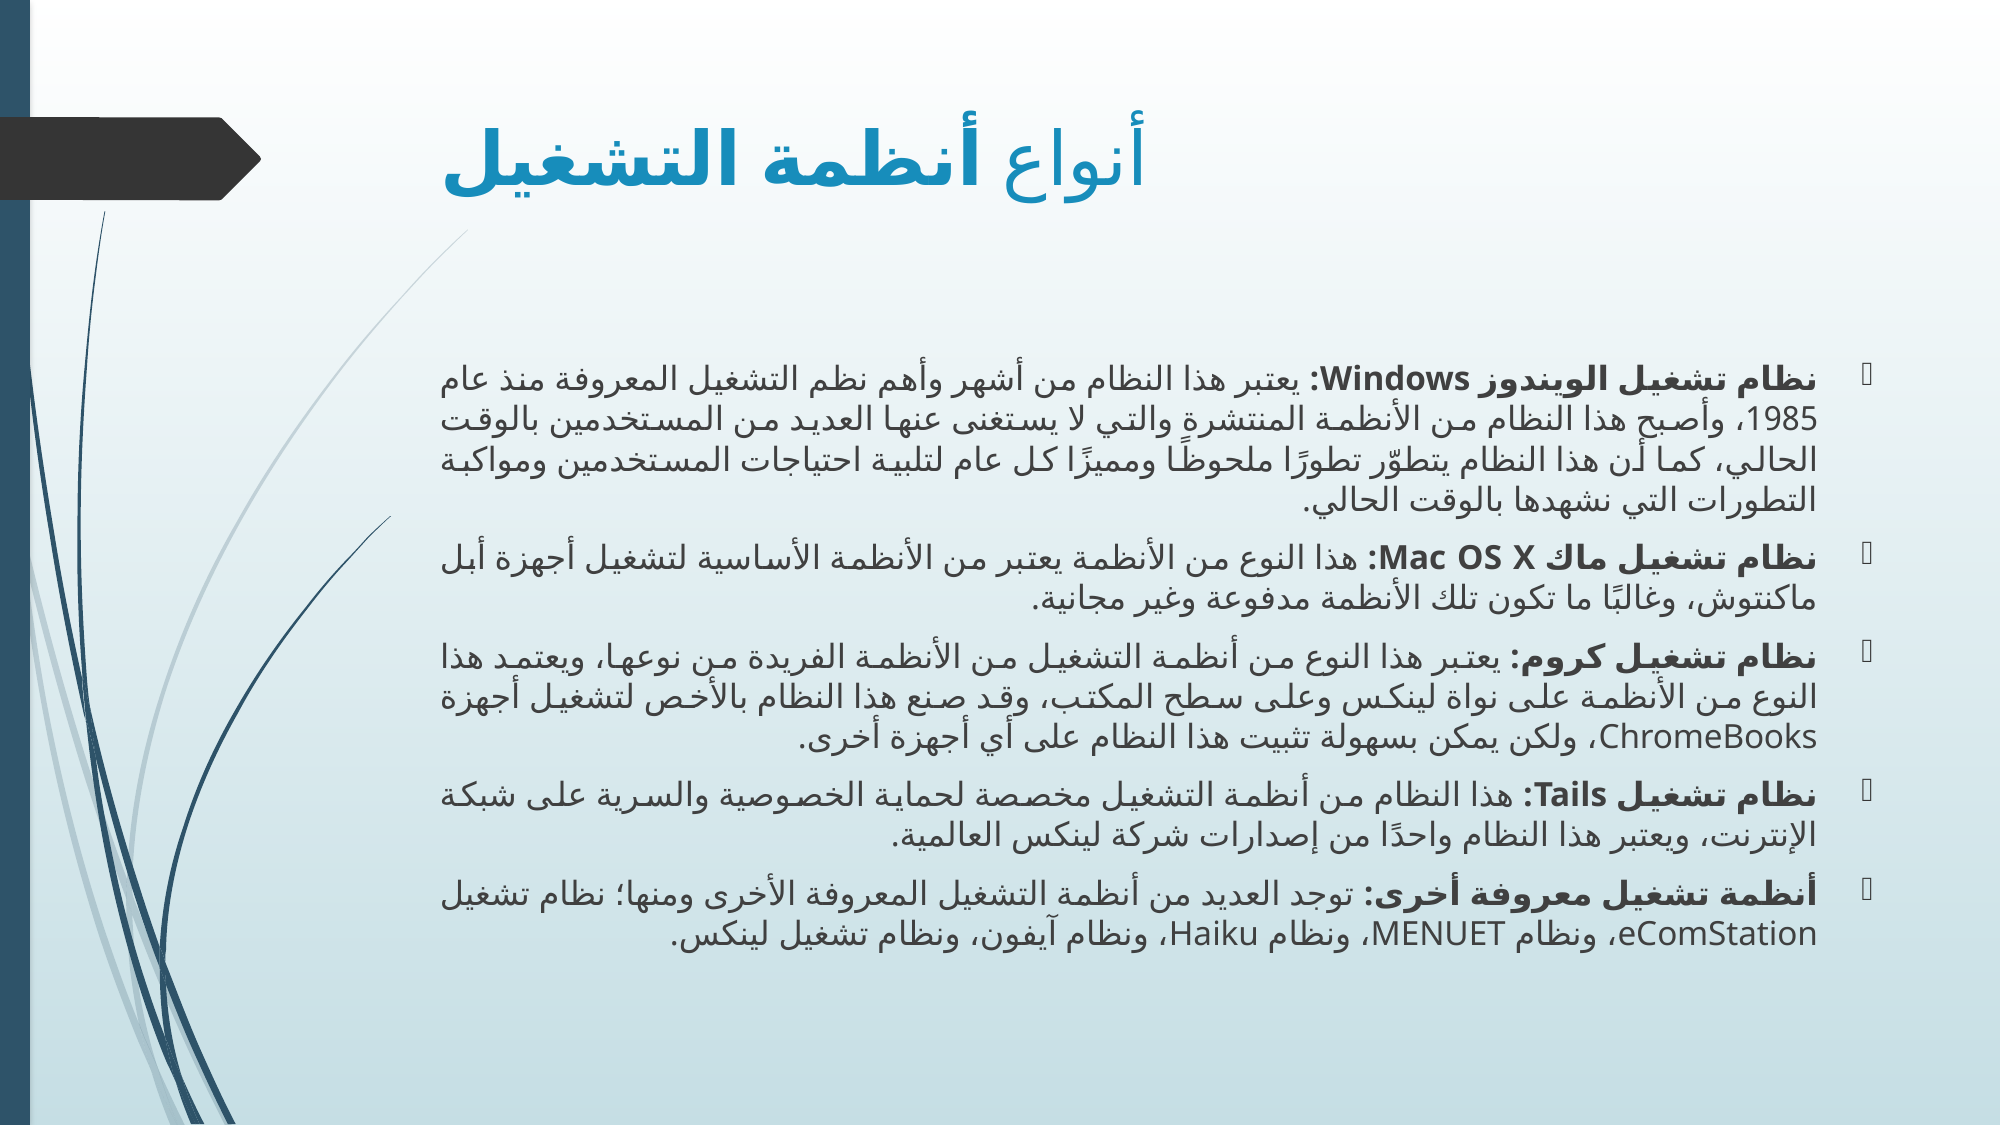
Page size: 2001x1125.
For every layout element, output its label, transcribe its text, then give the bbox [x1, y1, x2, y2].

list نظام تشغيل الويندوز Windows: يعتبر هذا النظام من أشهر وأهم نظم التشغيل المعروفة منذ عام 1985، وأصبح هذا النظام من الأنظمة المنتشرة والتي لا يستغنى عنها العديد من المستخدمين بالوقت الحالي، كما أن هذا النظام يتطوّر تطورًا ملحوظًا ومميزًا كل عام لتلبية احتياجات المستخدمين ومواكبة التطورات التي نشهدها بالوقت الحالي. نظام تشغيل ماك Mac OS X: هذا النوع من الأنظمة يعتبر من الأنظمة الأساسية لتشغيل أجهزة أبل ماكنتوش، وغالبًا ما تكون تلك الأنظمة مدفوعة وغير مجانية. نظام تشغيل كروم: يعتبر هذا النوع من أنظمة التشغيل من الأنظمة الفريدة من نوعها، ويعتمد هذا النوع من الأنظمة على نواة لينكس وعلى سطح المكتب، وقد صنع هذا النظام بالأخص لتشغيل أجهزة ChromeBooks، ولكن يمكن بسهولة تثبيت هذا النظام على أي أجهزة أخرى. نظام تشغيل Tails: هذا النظام من أنظمة التشغيل مخصصة لحماية الخصوصية والسرية على شبكة الإنترنت، ويعتبر هذا النظام واحدًا من إصدارات شركة لينكس العالمية. أنظمة تشغيل معروفة أخرى: توجد العديد من أنظمة التشغيل المعروفة الأخرى ومنها؛ نظام تشغيل eComStation، ونظام MENUET، ونظام Haiku، ونظام آيفون، ونظام تشغيل لينكس. [424, 350, 1888, 970]
title أنواع أنظمة التشغيل [425, 102, 1888, 313]
